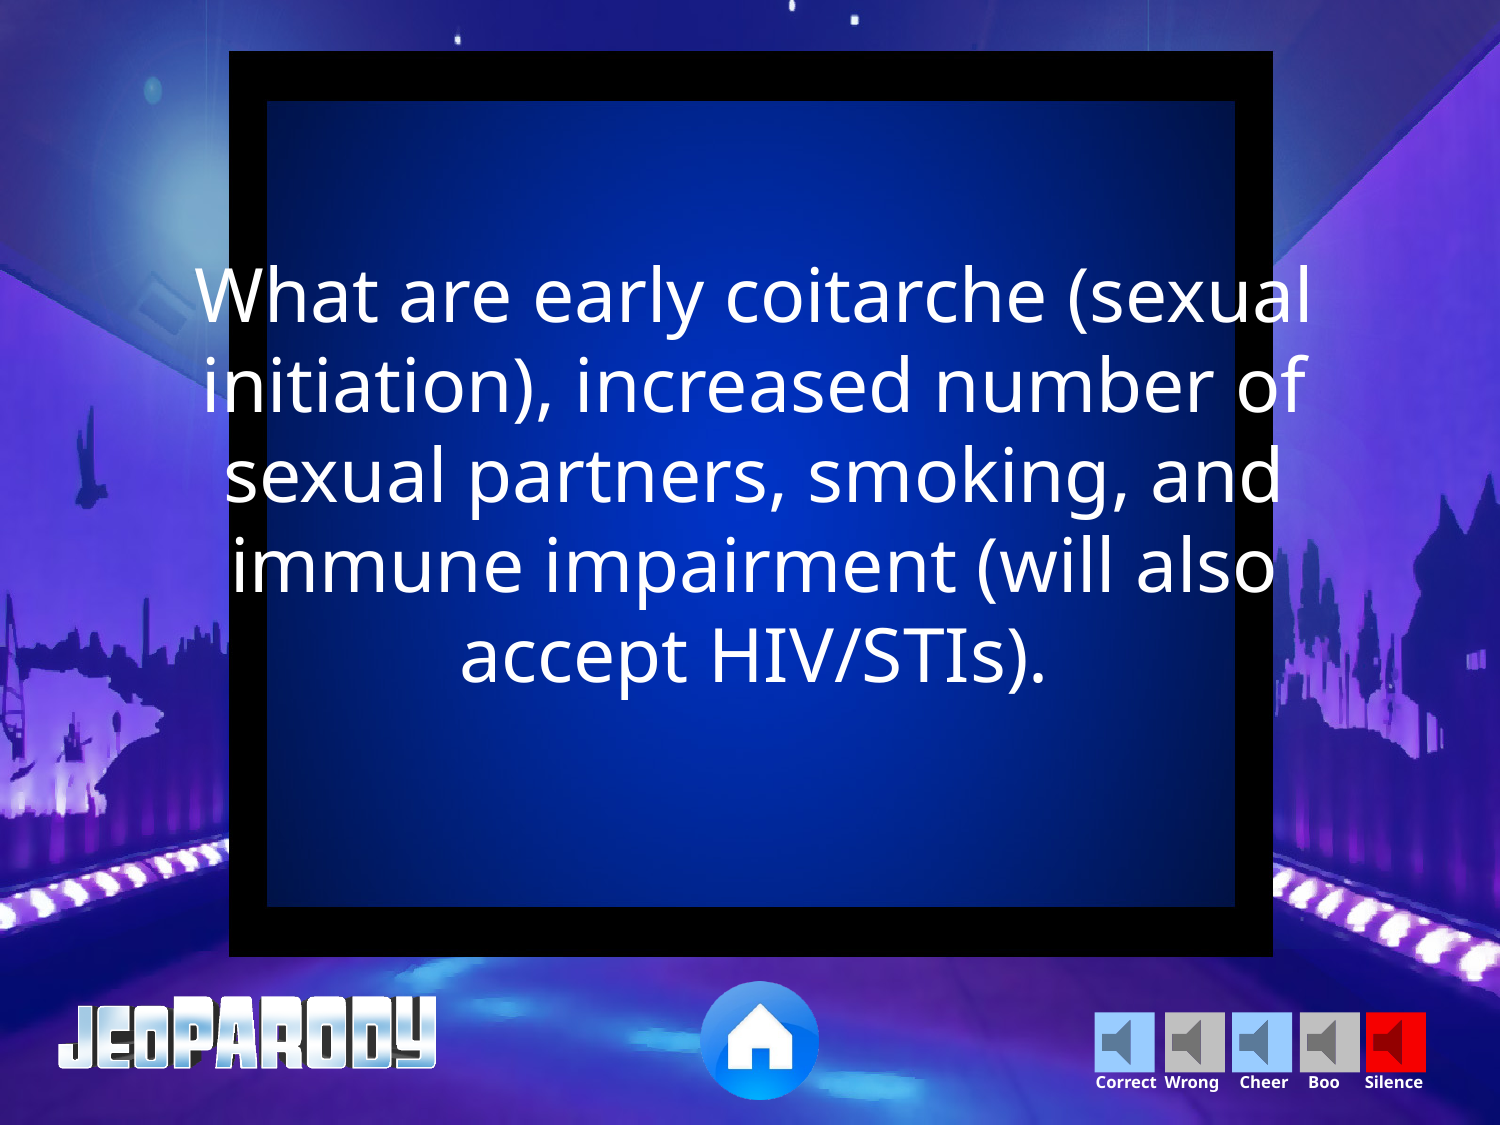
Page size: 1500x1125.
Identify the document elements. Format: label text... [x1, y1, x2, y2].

picture [0, 0, 1500, 1125]
text_box What are early coitarche (sexual initiation), increased number of sexual partners, smoking, and immune impairment (will also accept HIV/STIs). [133, 239, 1375, 705]
